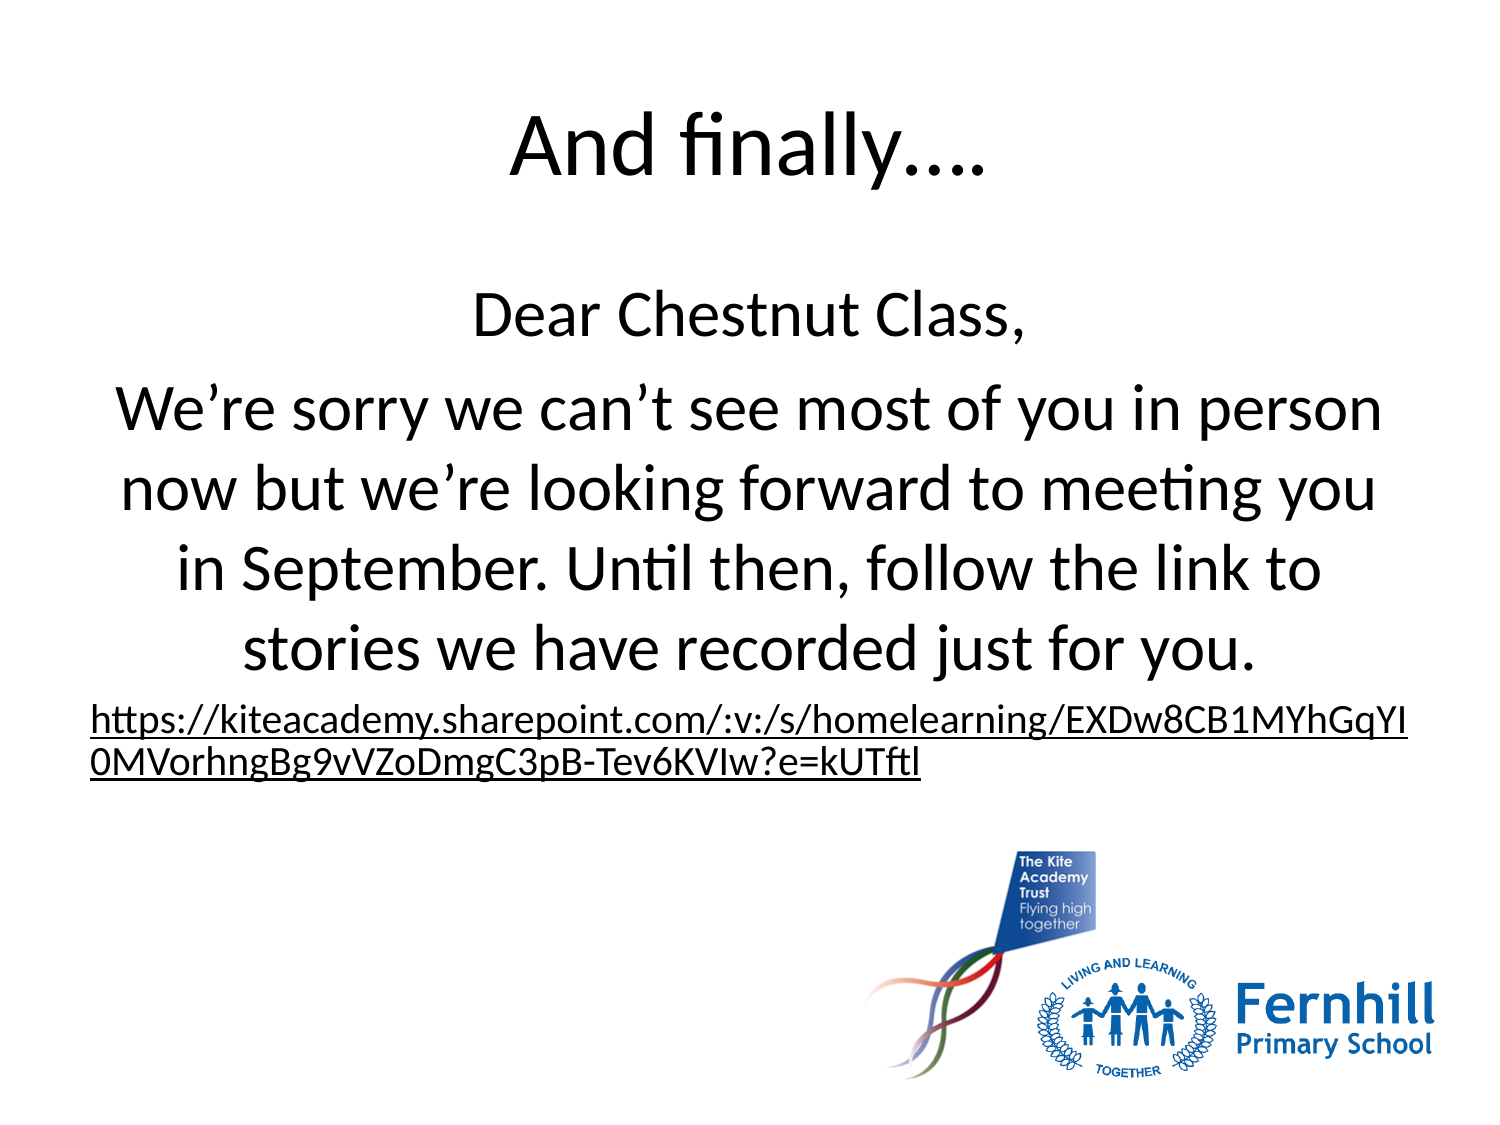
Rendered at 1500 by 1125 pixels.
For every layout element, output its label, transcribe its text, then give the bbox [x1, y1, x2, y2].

picture [862, 851, 1468, 1115]
list Dear Chestnut Class, We’re sorry we can’t see most of you in person now but we’re looking forward to meeting you in September. Until then, follow the link to stories we have recorded just for you. https://kiteacademy.sharepoint.com/:v:/s/homelearning/EXDw8CB1MYhGqYI0MVorhngBg9vVZoDmgC3pB-Tev6KVIw?e=kUTftl [75, 262, 1425, 1005]
title And finally…. [75, 45, 1425, 233]
